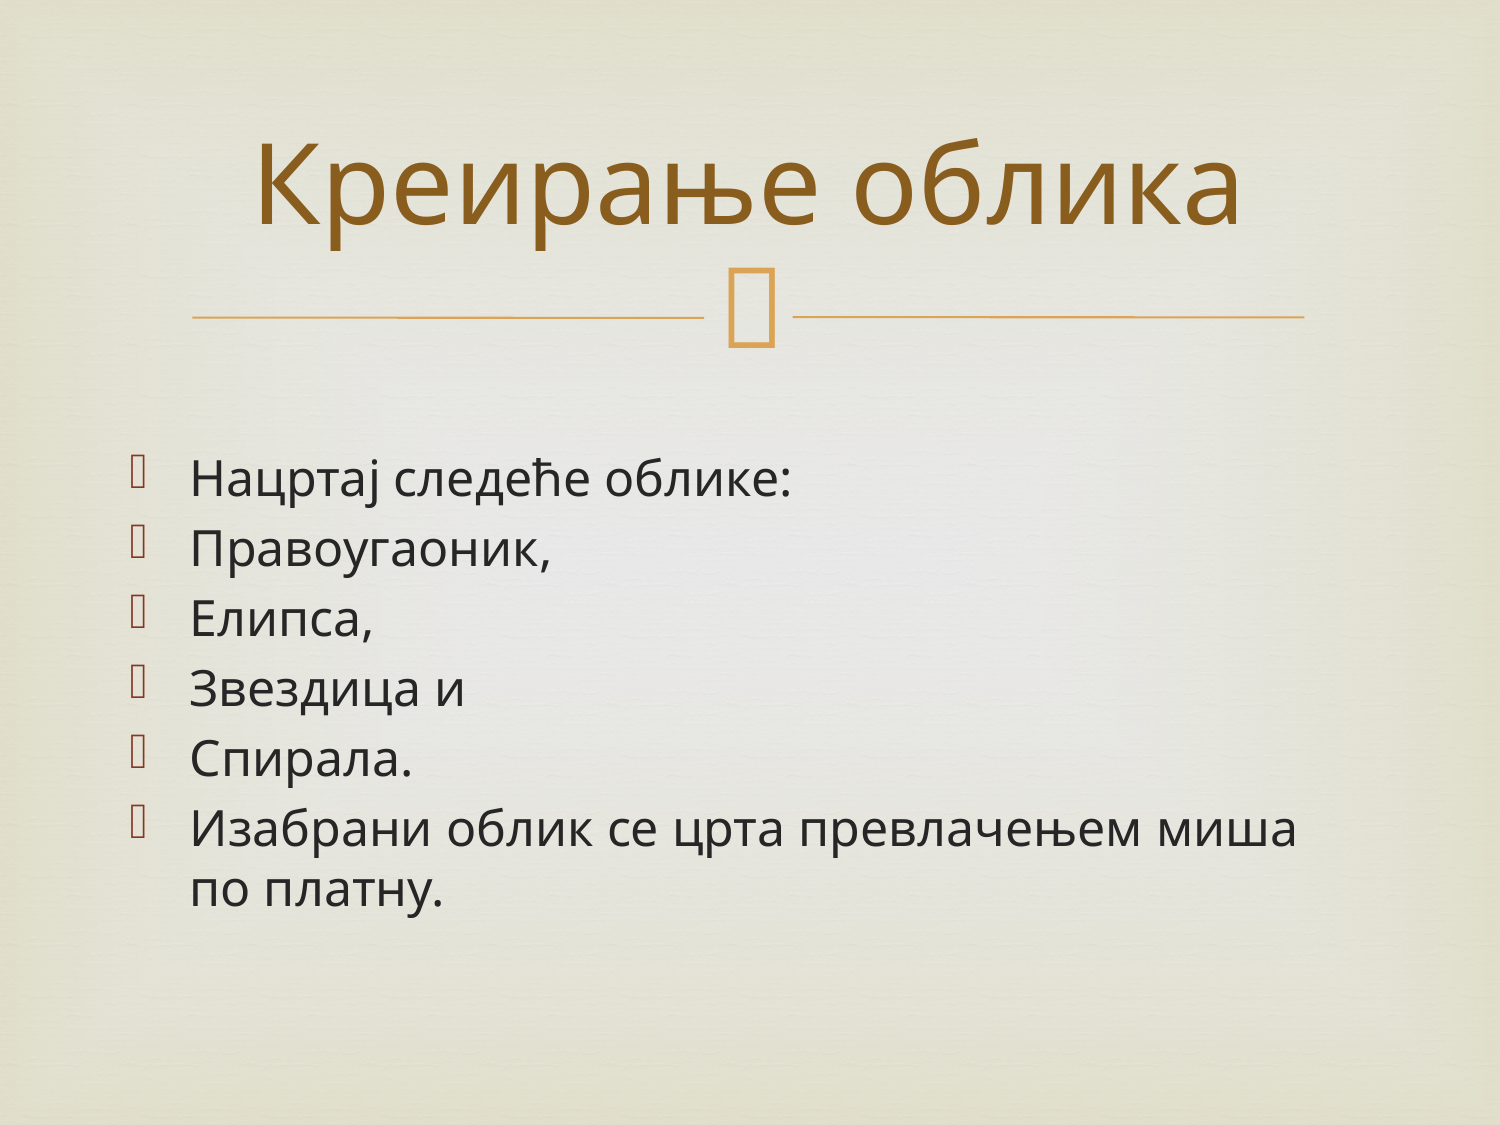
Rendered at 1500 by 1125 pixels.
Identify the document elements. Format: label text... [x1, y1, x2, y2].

title Креирање облика [112, 93, 1386, 267]
list Нацртај следеће облике: Правоугаоник, Елипса, Звездица и Спирала. Изабрани облик се црта превлачењем миша по платну. [114, 368, 1386, 1005]
